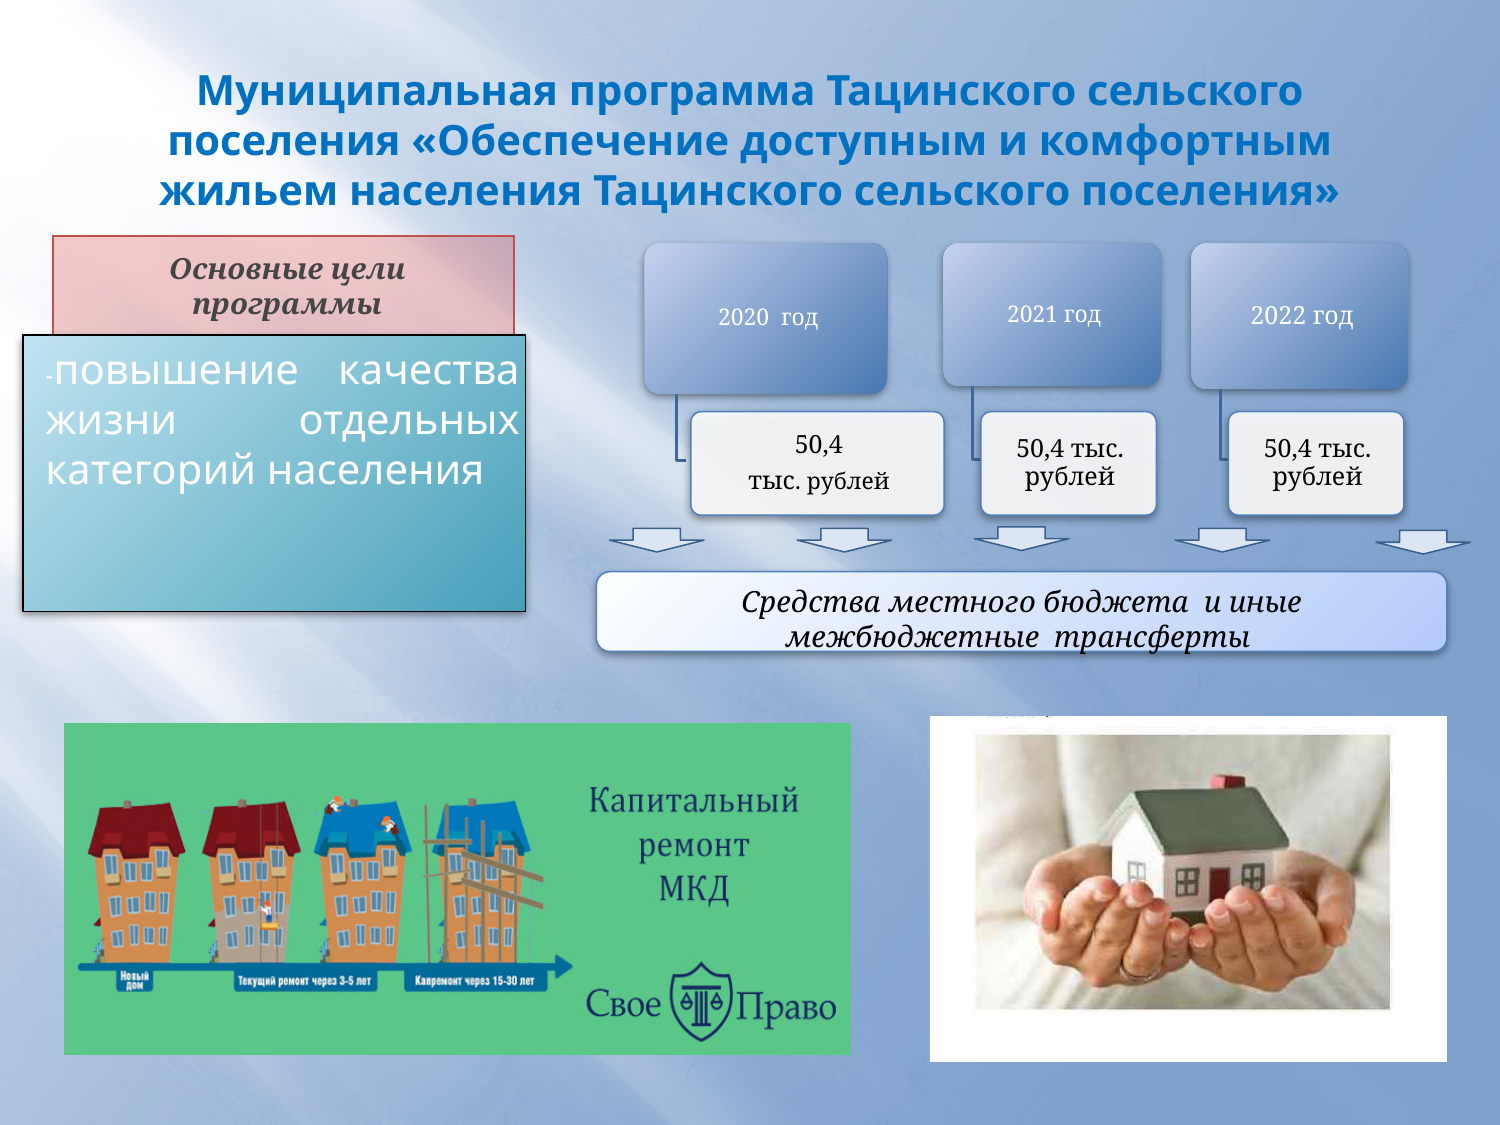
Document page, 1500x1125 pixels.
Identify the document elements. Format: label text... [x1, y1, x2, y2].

picture [929, 715, 1448, 1063]
title Муниципальная программа Тацинского сельского поселения «Обеспечение доступным и комфортным жильем населения Тацинского сельского поселения» [75, 45, 1425, 233]
text_box Средства местного бюджета и иные межбюджетные трансферты [596, 571, 1447, 652]
text_box -повышение качества жизни отдельных категорий населения [22, 335, 526, 612]
list Основные цели программы [53, 236, 514, 332]
picture [64, 723, 851, 1055]
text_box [572, 243, 1483, 516]
